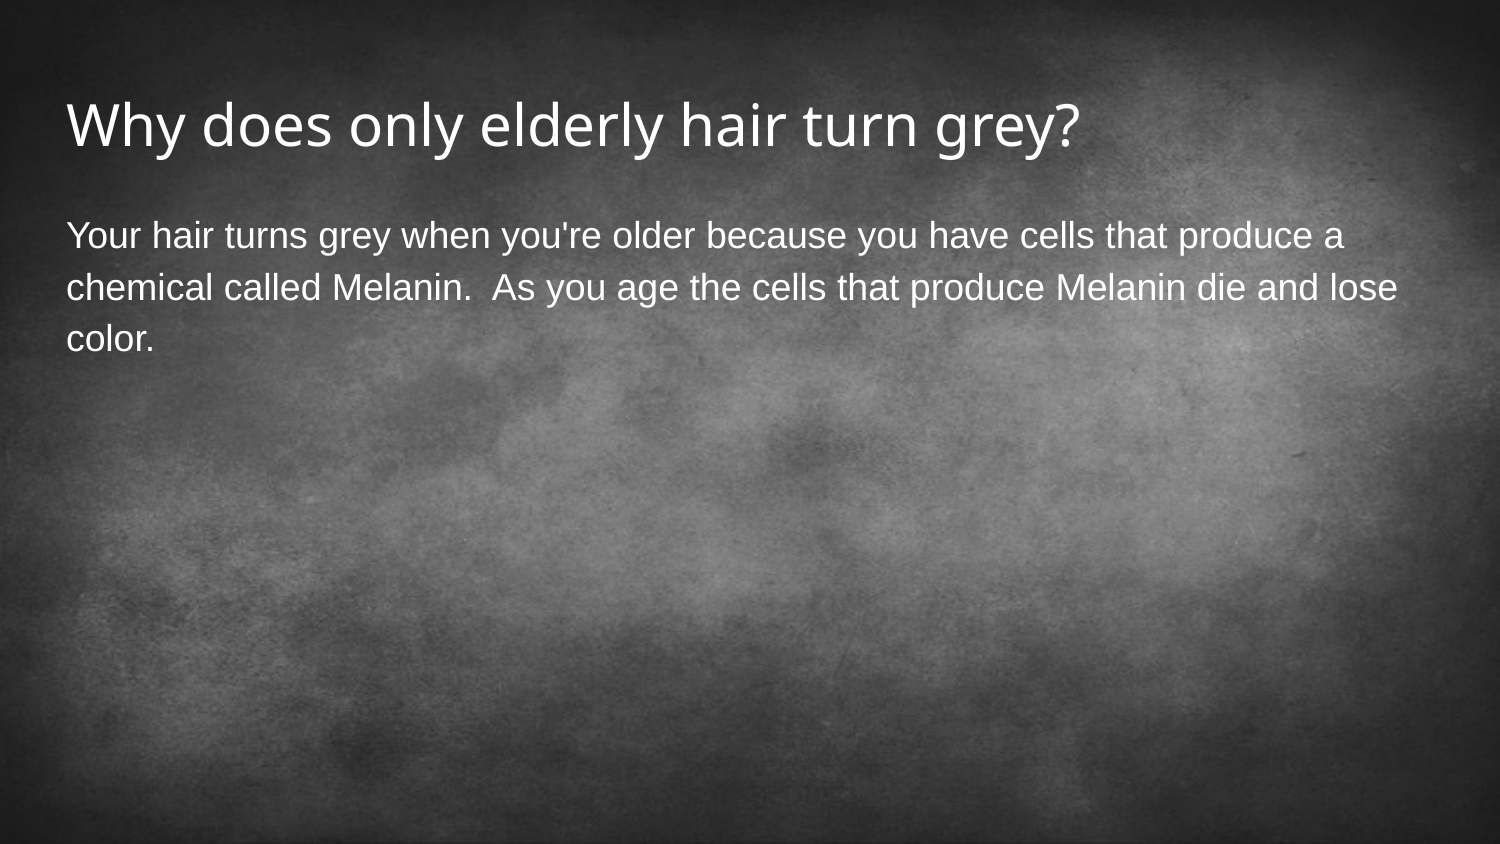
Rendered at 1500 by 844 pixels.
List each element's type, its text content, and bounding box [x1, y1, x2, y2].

list Your hair turns grey when you're older because you have cells that produce a chemical called Melanin. As you age the cells that produce Melanin die and lose color. [51, 189, 1449, 750]
picture [0, 0, 1500, 844]
title Why does only elderly hair turn grey? [51, 72, 1449, 167]
